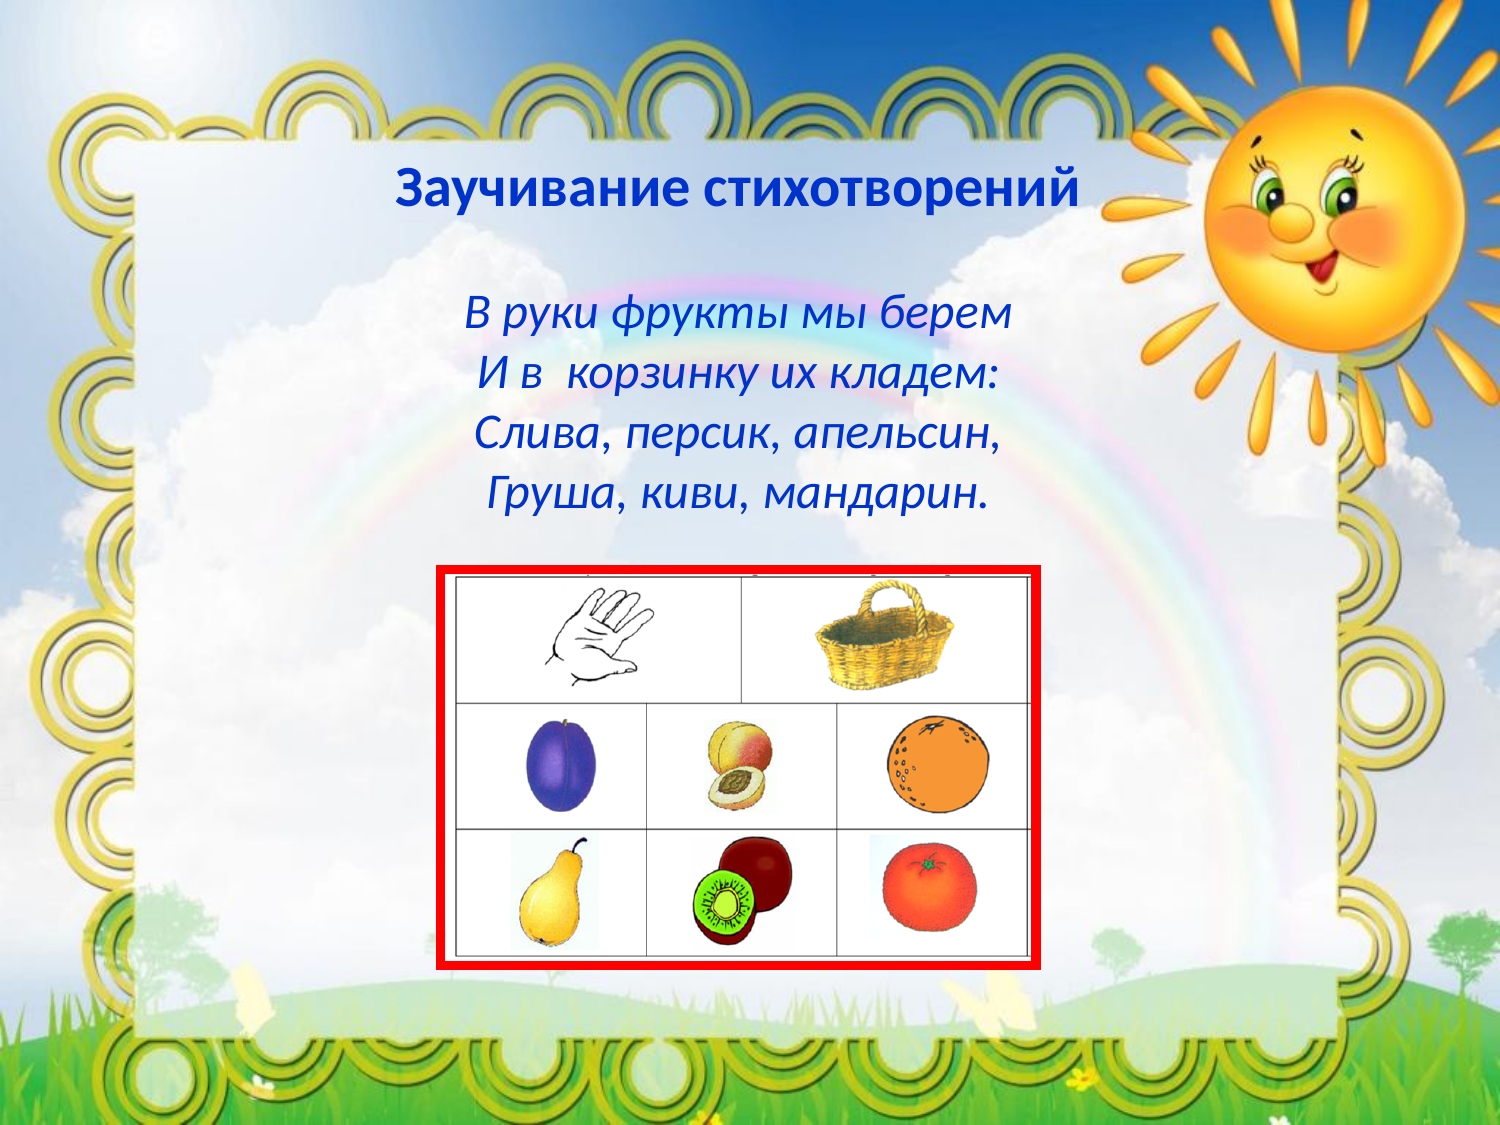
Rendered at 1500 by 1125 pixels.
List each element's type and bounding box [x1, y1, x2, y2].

picture [0, 0, 1500, 1125]
list [445, 573, 1032, 962]
